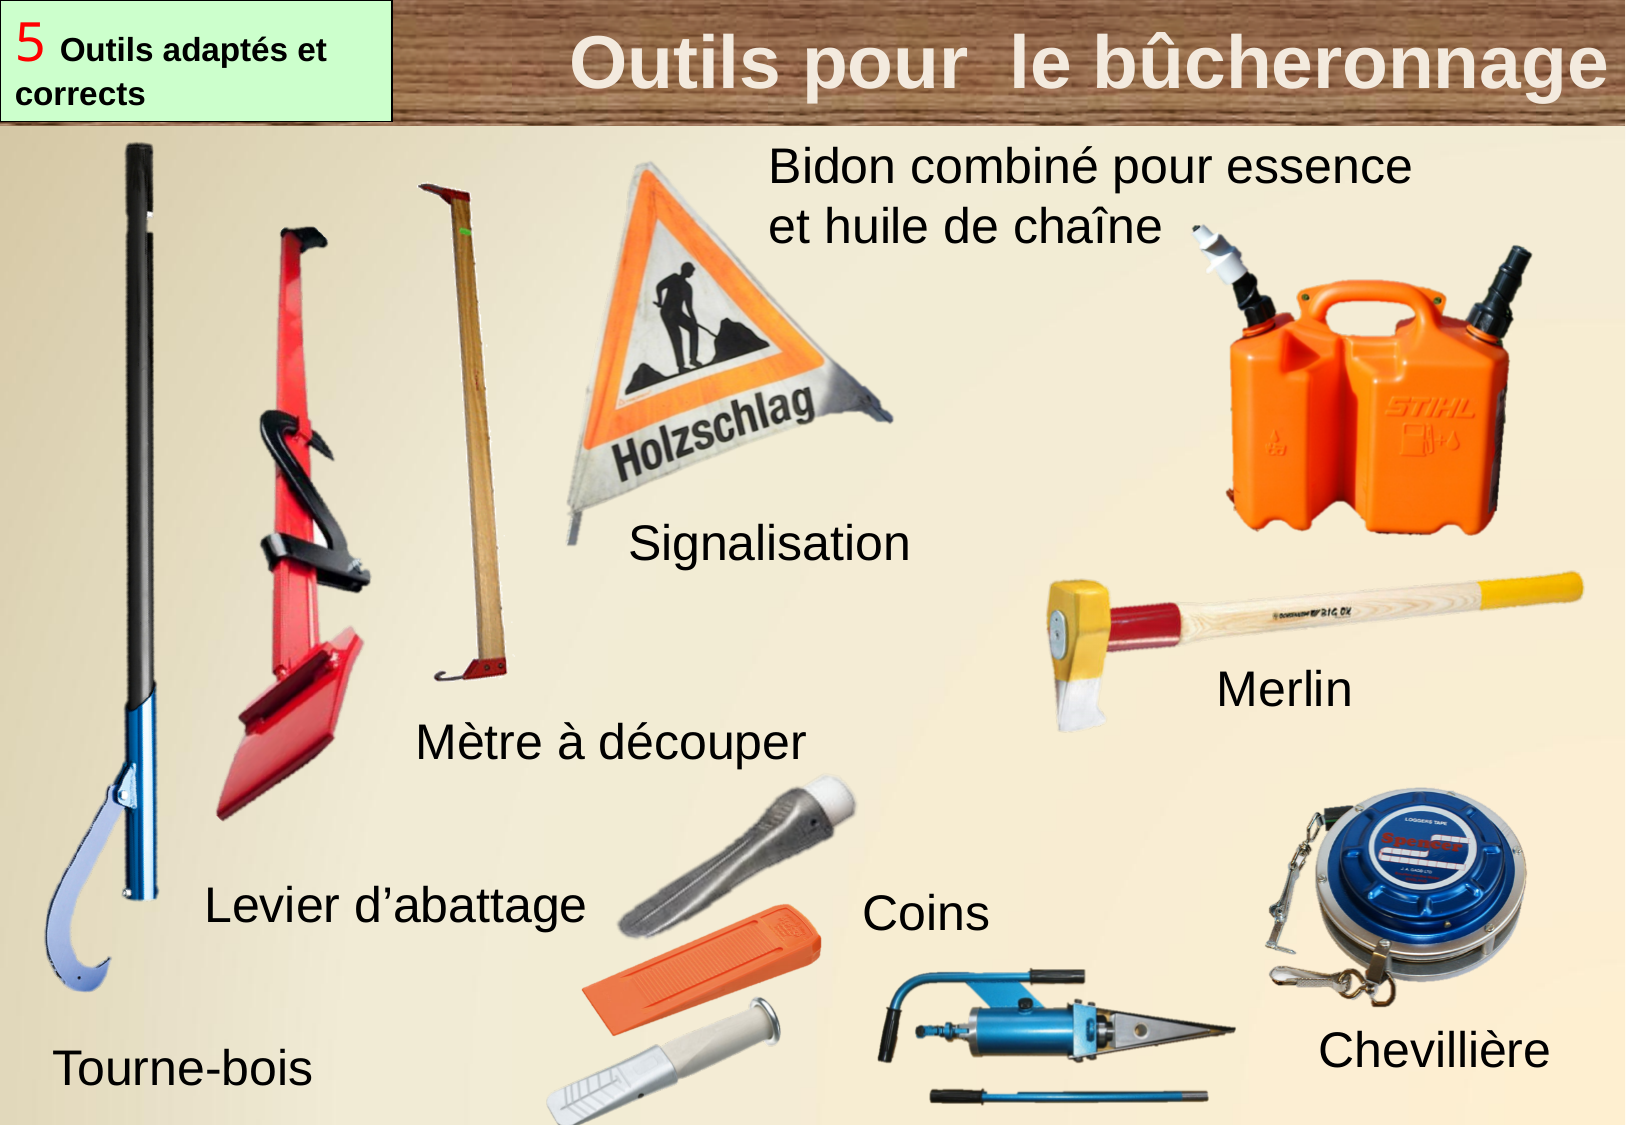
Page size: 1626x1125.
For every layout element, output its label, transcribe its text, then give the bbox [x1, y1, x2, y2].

text_box Coins [857, 872, 1203, 948]
text_box Tourne-bois [37, 1027, 392, 1103]
text_box Bidon combiné pour essence et huile de chaîne [754, 125, 1446, 261]
text_box Chevillière [1303, 1009, 1588, 1085]
text_box Levier d’abattage [189, 865, 619, 940]
text_box Signalisation [613, 502, 968, 578]
text_box Mètre à découper [445, 702, 827, 777]
text_box 5 Outils adaptés et corrects [0, 0, 392, 122]
picture [0, 0, 1626, 1125]
title Outils pour le bûcheronnage [505, 14, 1625, 114]
